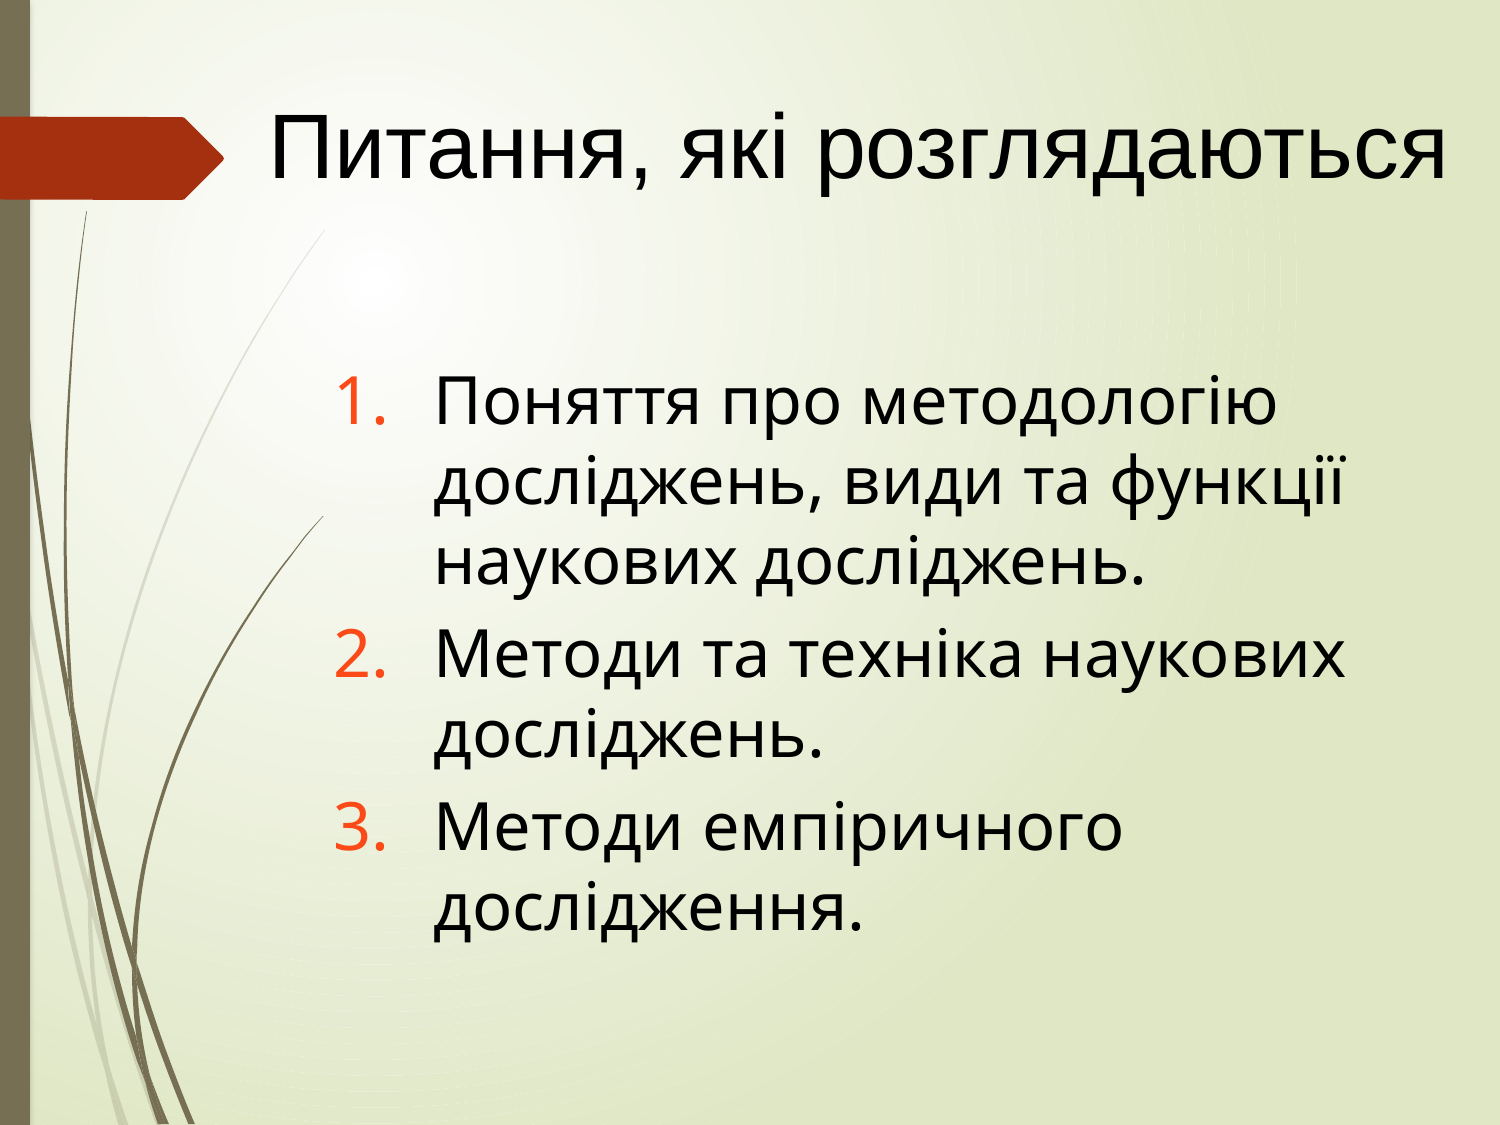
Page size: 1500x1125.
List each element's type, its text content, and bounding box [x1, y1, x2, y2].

title Питання, які розглядаються [235, 37, 1484, 248]
list Поняття про методологію досліджень, види та функції наукових досліджень. Методи та техніка наукових досліджень. Методи емпіричного дослідження. [318, 350, 1462, 970]
